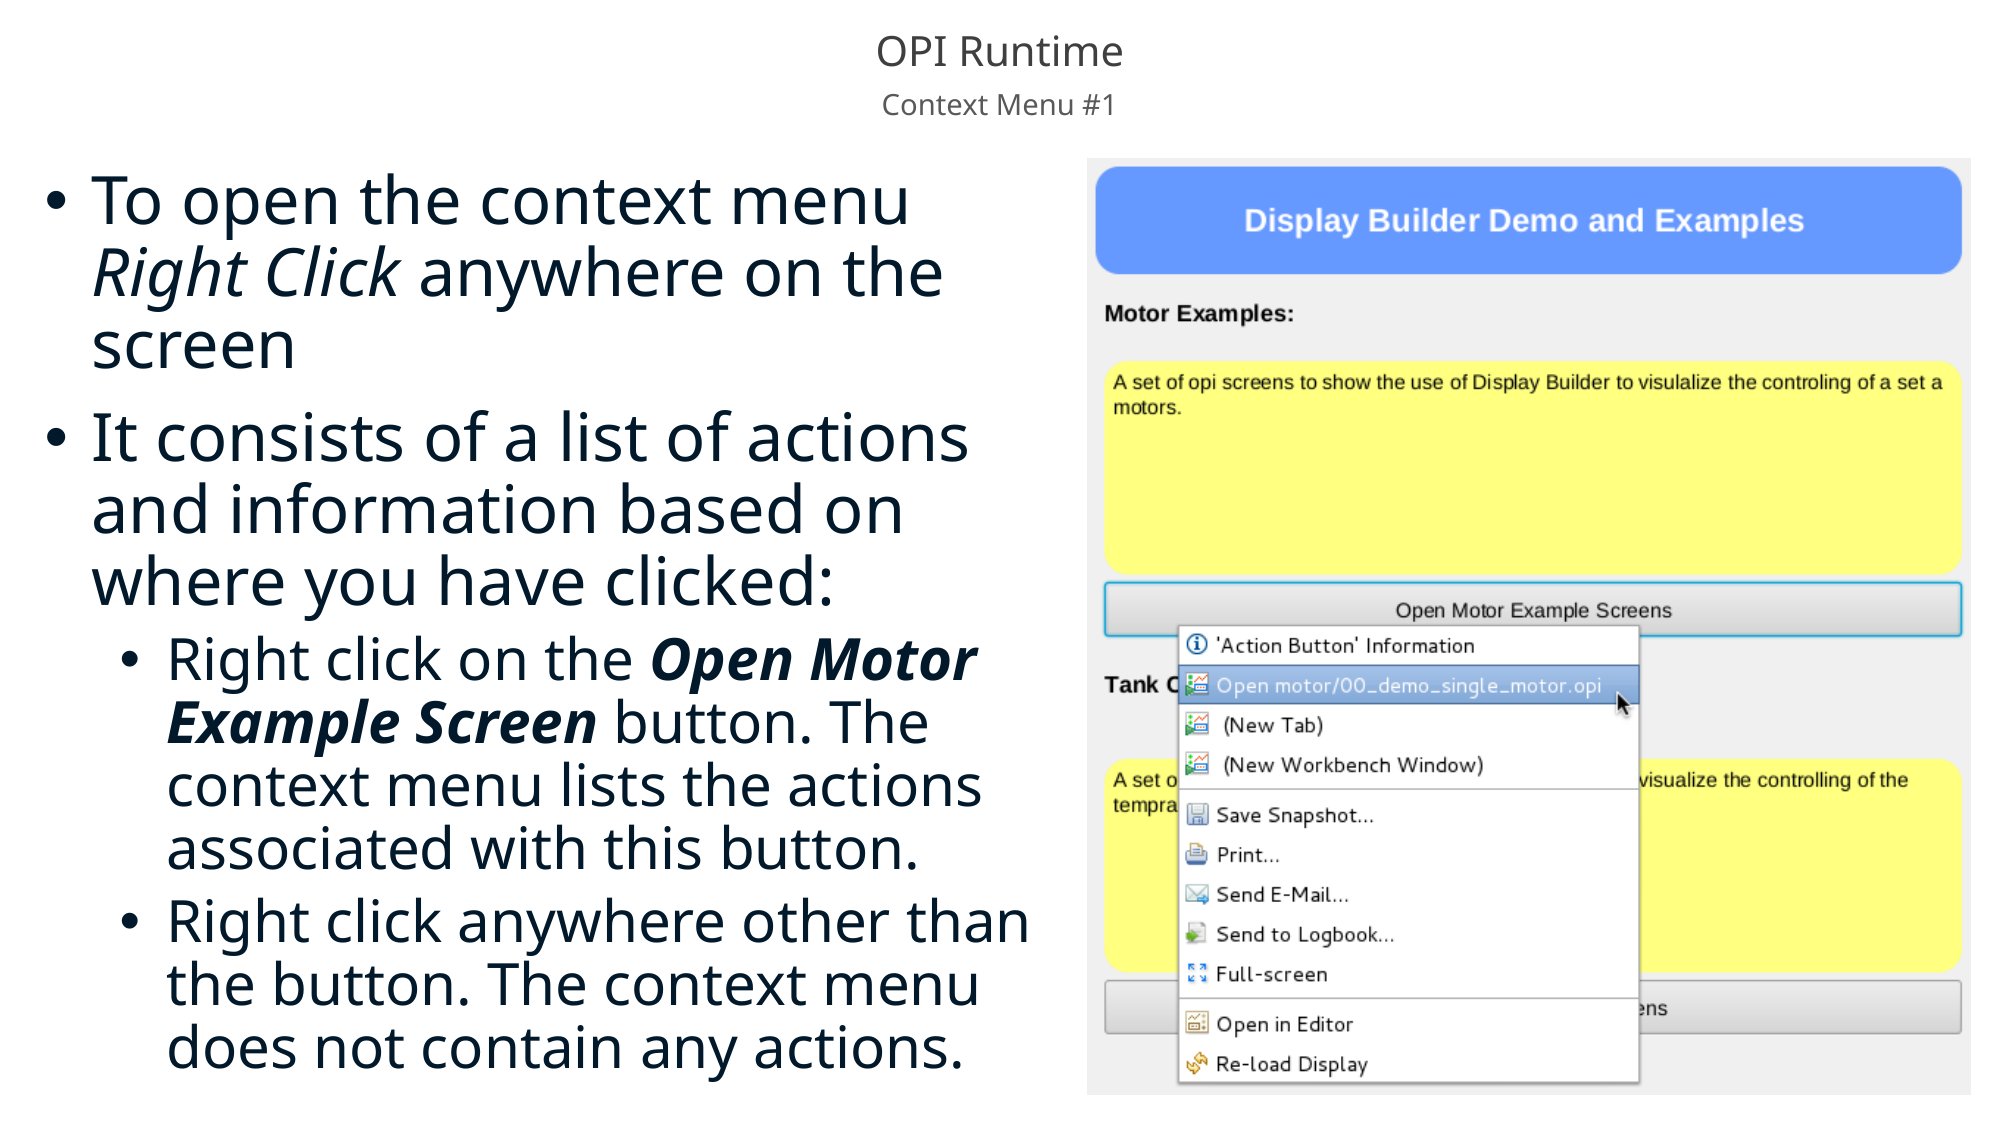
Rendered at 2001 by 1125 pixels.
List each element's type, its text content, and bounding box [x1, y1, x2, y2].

title OPI Runtime [29, 0, 1971, 82]
list Context Menu #1 [29, 82, 1971, 159]
list To open the context menu Right Click anywhere on the screen It consists of a list of actions and information based on where you have clicked: Right click on the Open Motor Example Screen button. The context menu lists the actions associated with this button. Right click anywhere other than the button. The context menu does not contain any actions. [29, 159, 1058, 1095]
picture [1087, 158, 1971, 1096]
